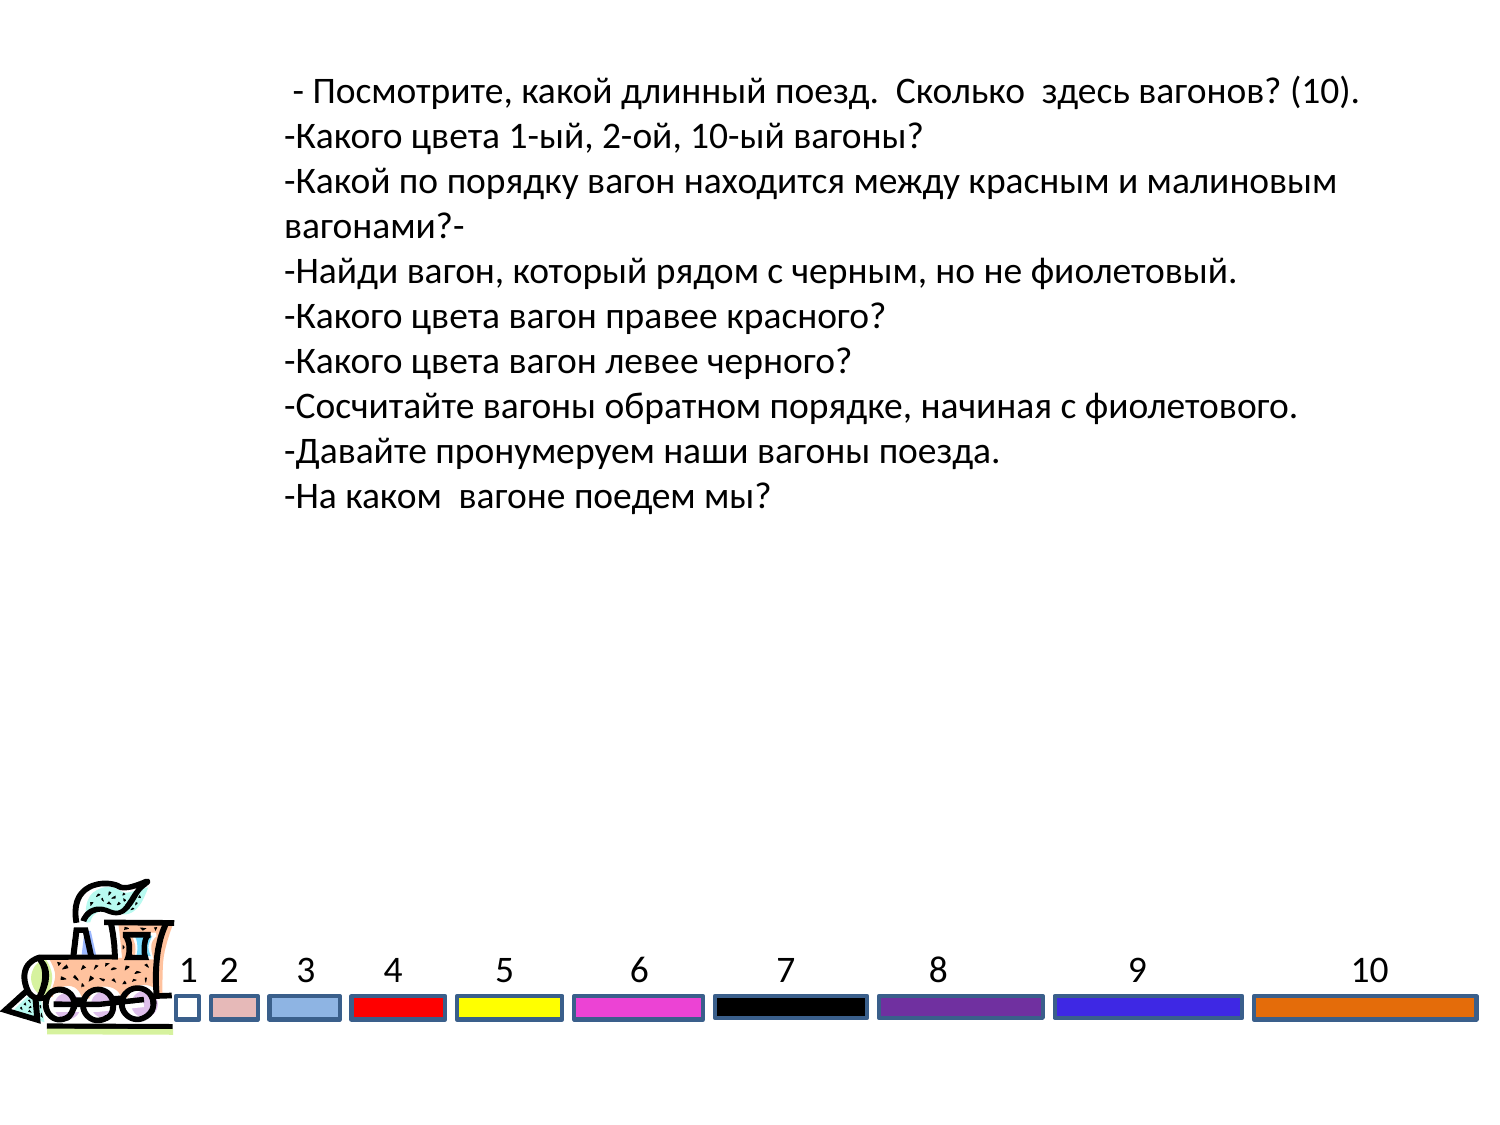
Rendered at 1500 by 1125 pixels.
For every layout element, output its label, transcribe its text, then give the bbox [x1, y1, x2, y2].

text_box [181, 998, 201, 1022]
text_box 4 [375, 937, 399, 998]
text_box [713, 994, 869, 1020]
text_box [349, 994, 447, 1022]
text_box [1252, 994, 1479, 1022]
text_box [877, 994, 1045, 1020]
picture [0, 878, 176, 1037]
text_box [209, 994, 260, 1022]
text_box [267, 994, 342, 1022]
text_box 9 [1113, 937, 1207, 998]
text_box 6 [621, 937, 645, 998]
text_box 10 [1335, 937, 1407, 998]
text_box [1053, 994, 1244, 1020]
text_box 5 [480, 937, 528, 998]
text_box 7 [761, 937, 856, 998]
text_box 2 [210, 937, 235, 998]
text_box - Посмотрите, какой длинный поезд. Сколько здесь вагонов? (10). -Какого цвета 1-ый, 2-ой, 10-ый вагоны? -Какой по порядку вагон находится между красным и малиновым вагонами?- -Найди вагон, который рядом с черным, но не фиолетовый. -Какого цвета вагон правее красного? -Какого цвета вагон левее черного? -Сосчитайте вагоны обратном порядке, начиная с фиолетового. -Давайте пронумеруем наши вагоны поезда. -На каком вагоне поедем мы? [269, 58, 1395, 569]
text_box 3 [281, 937, 331, 998]
text_box 1 [181, 937, 210, 998]
text_box [455, 994, 564, 1022]
text_box [572, 994, 705, 1022]
text_box 8 [913, 937, 976, 998]
